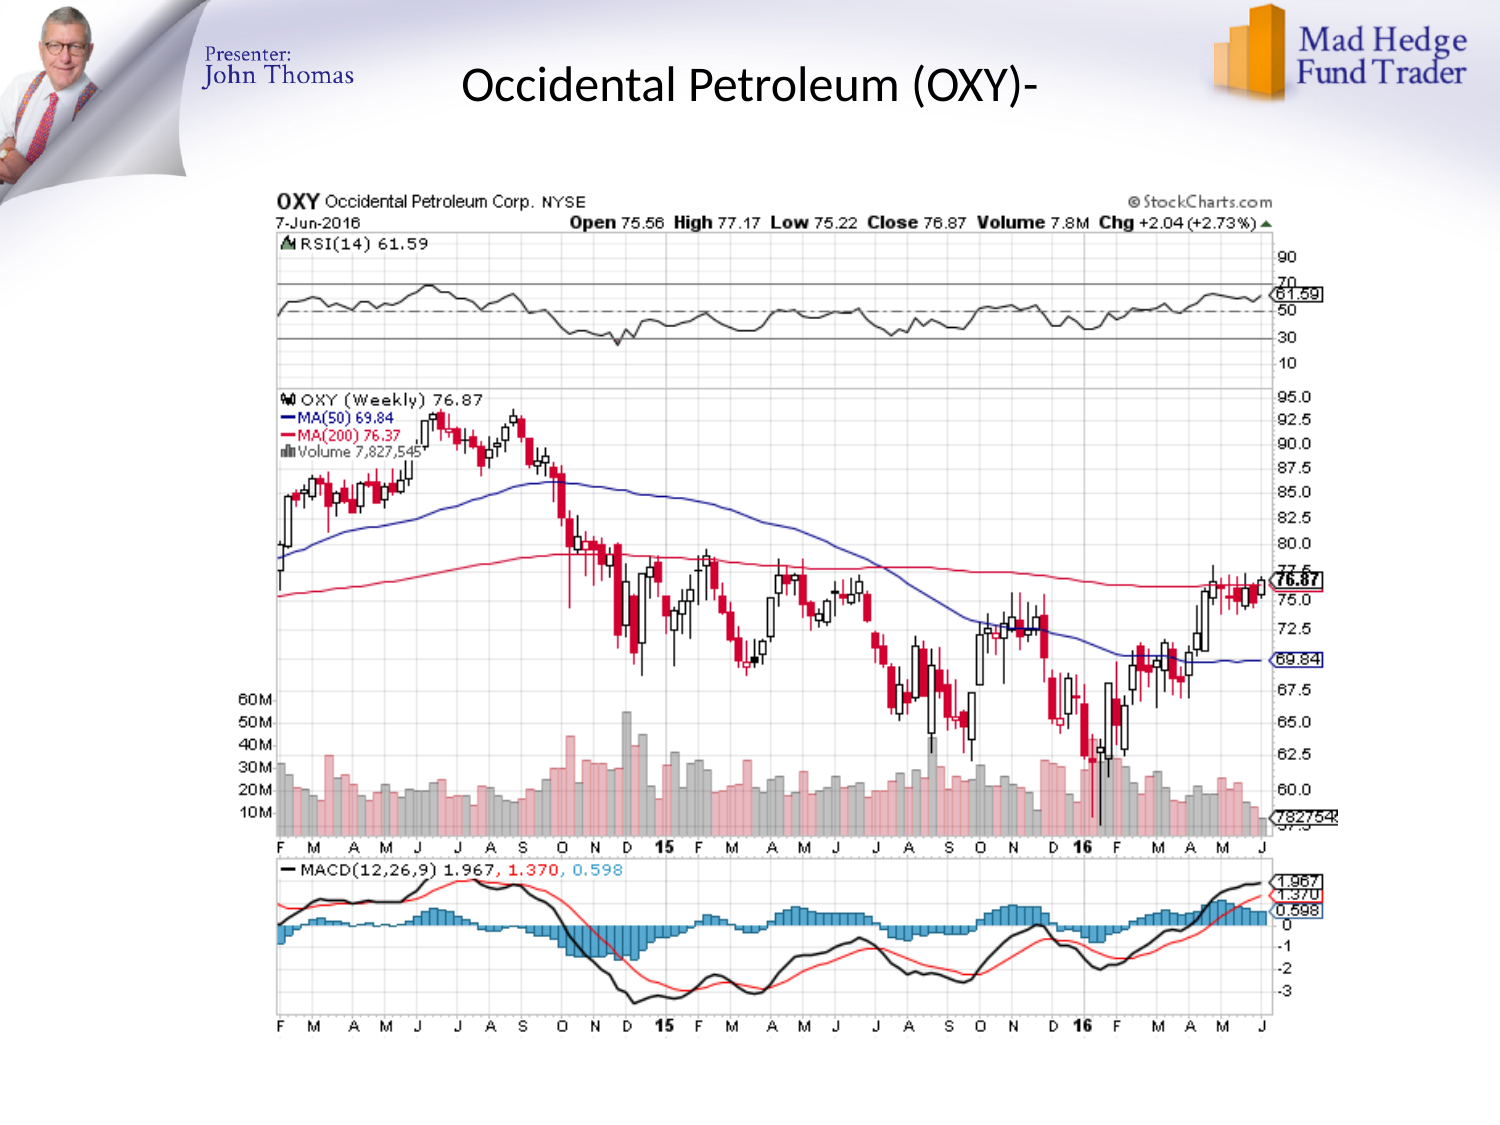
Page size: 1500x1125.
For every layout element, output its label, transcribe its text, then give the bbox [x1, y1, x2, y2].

title Occidental Petroleum (OXY)- [75, 87, 1425, 175]
picture [0, 0, 1500, 1040]
